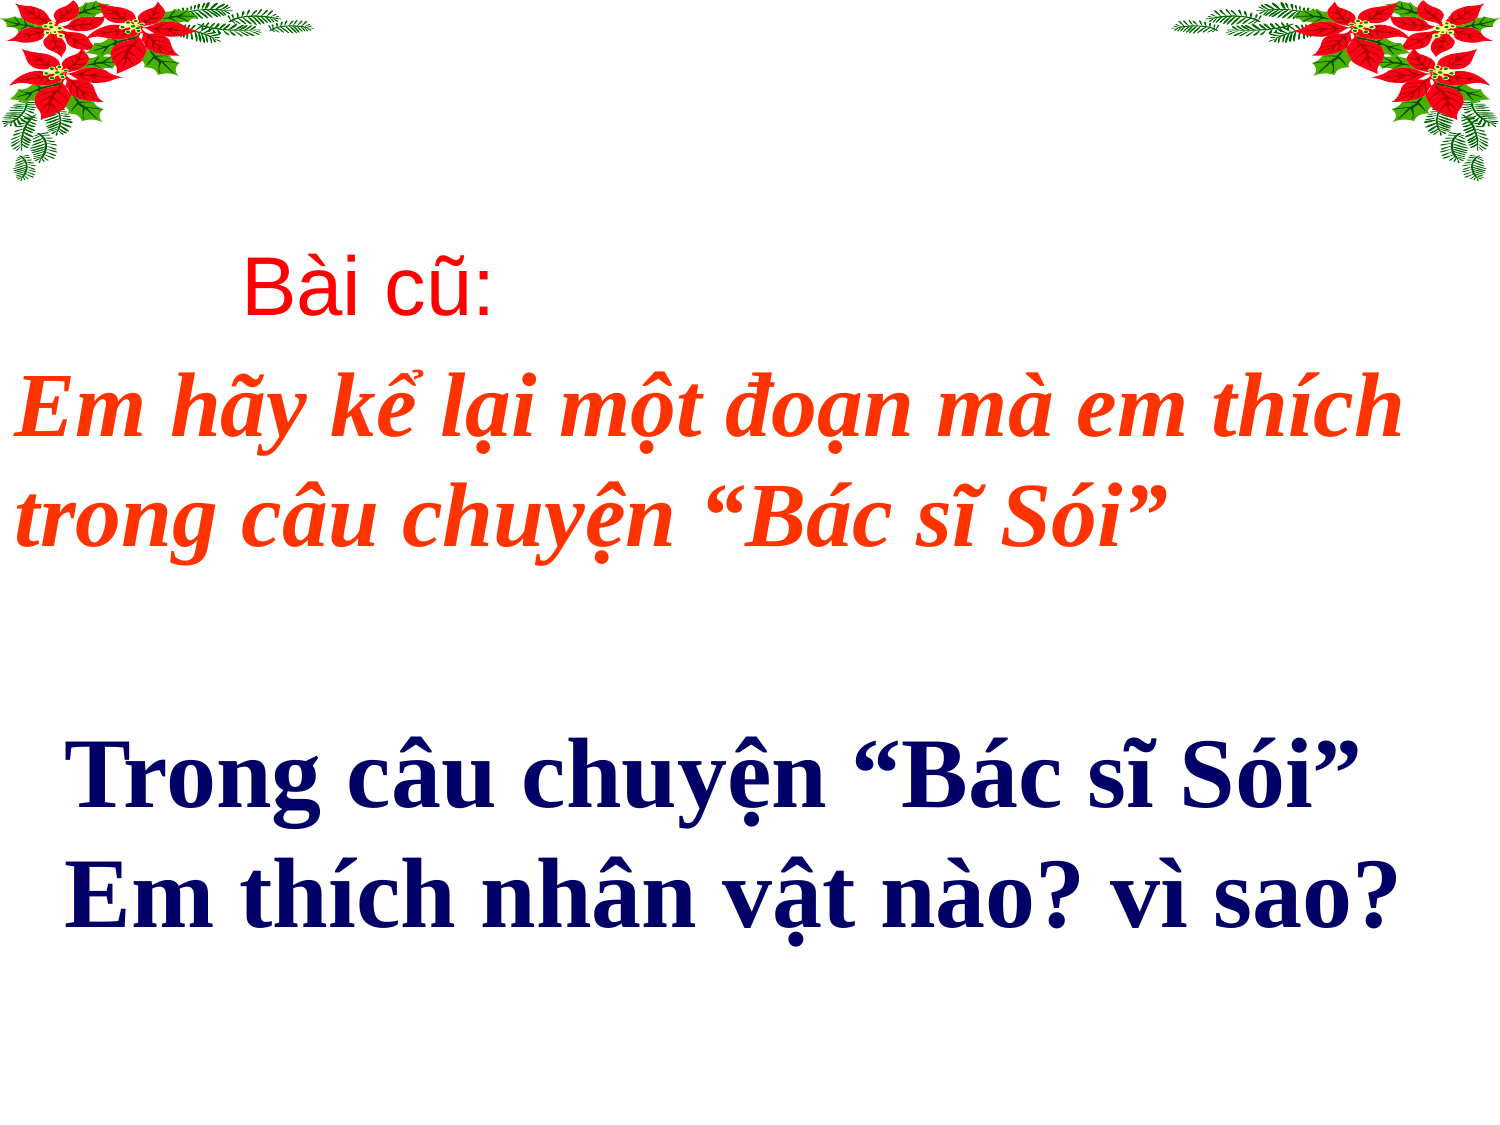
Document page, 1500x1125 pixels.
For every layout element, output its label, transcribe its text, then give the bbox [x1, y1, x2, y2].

text_box Bài cũ: [0, 224, 738, 340]
picture [1244, 0, 1427, 256]
text_box Trong câu chuyện “Bác sĩ Sói” Em thích nhân vật nào? vì sao? [50, 699, 1500, 1025]
text_box Em hãy kể lại một đoạn mà em thích trong câu chuyện “Bác sĩ Sói” [0, 337, 1500, 673]
picture [66, 0, 248, 248]
